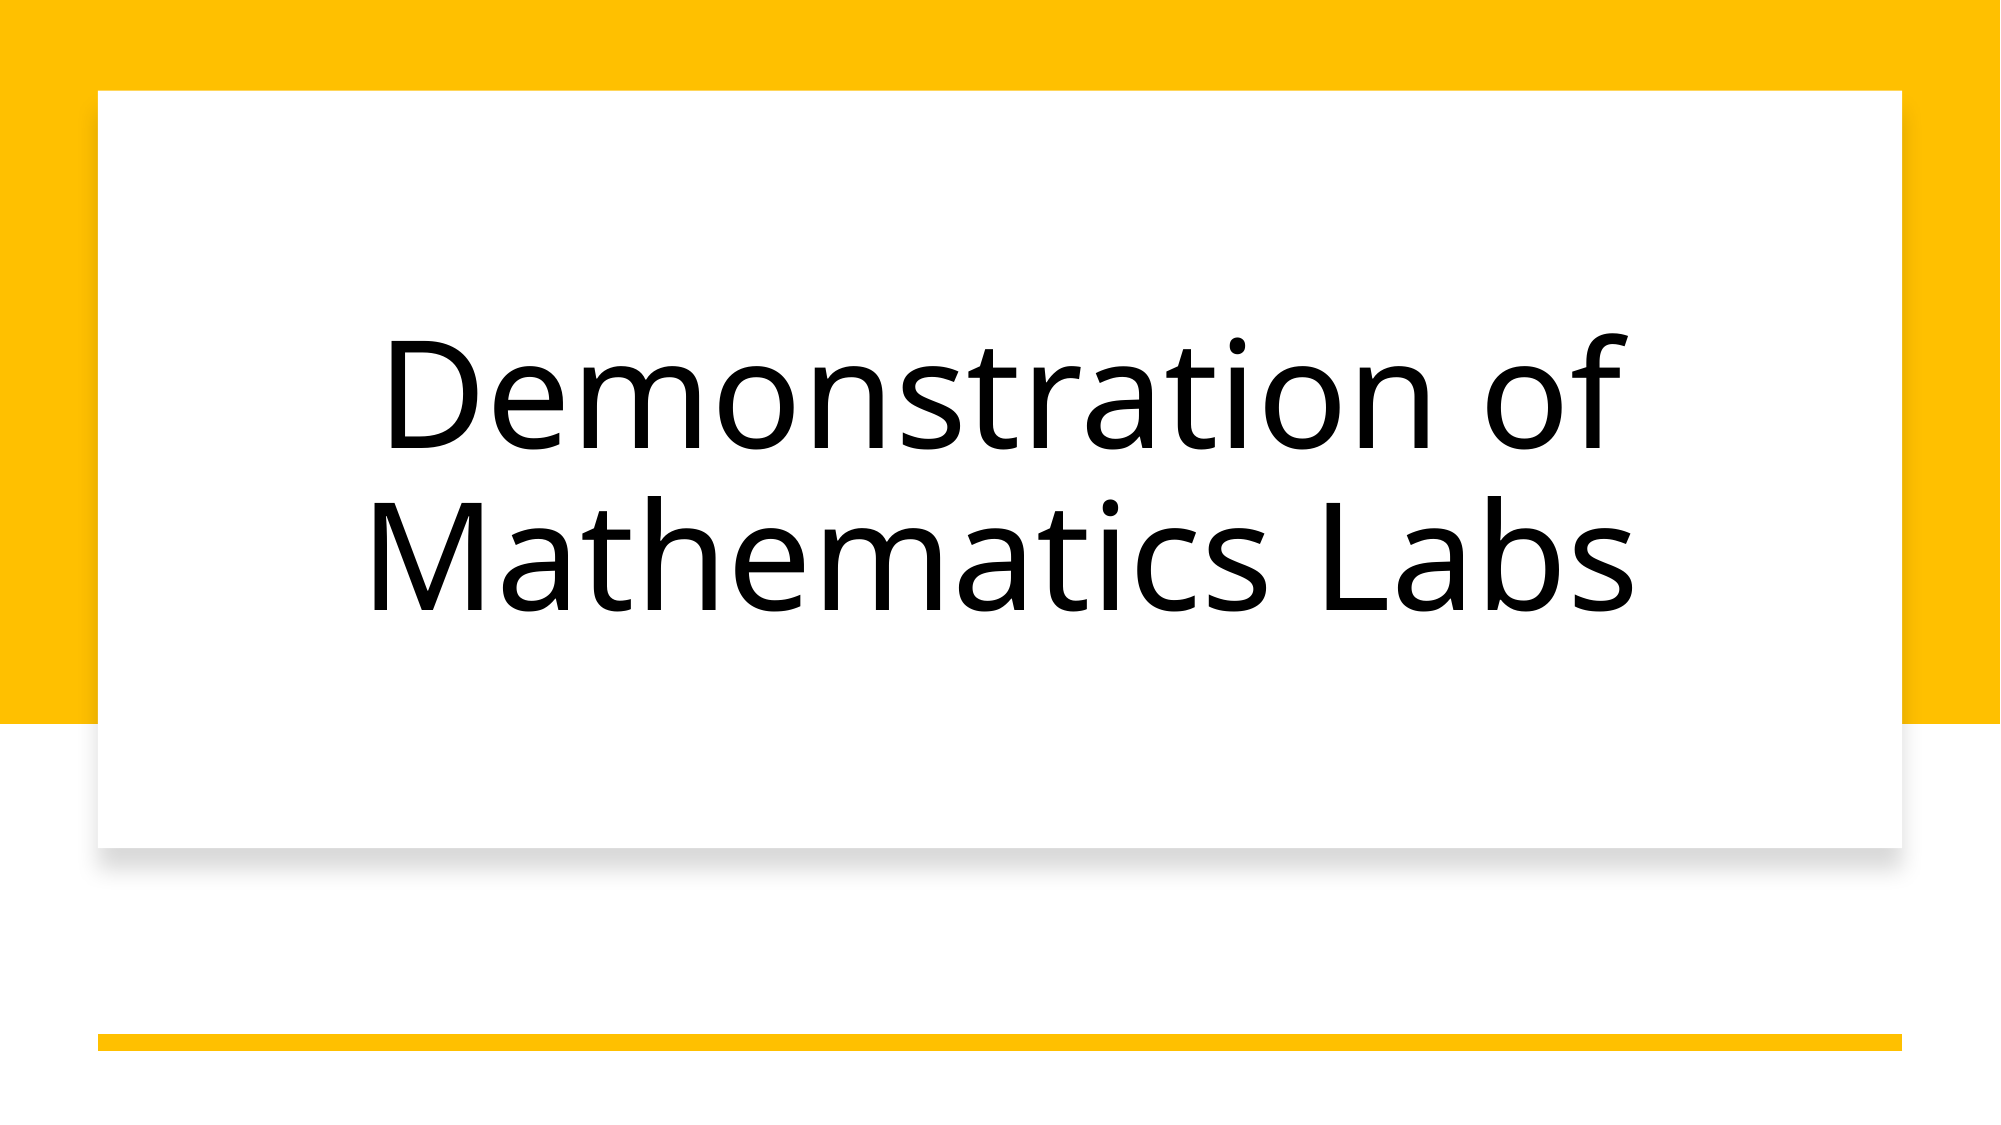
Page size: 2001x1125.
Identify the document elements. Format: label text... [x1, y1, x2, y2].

text_box [0, 725, 2000, 1125]
text_box [0, 0, 2000, 725]
text_box [97, 89, 1903, 849]
title Demonstration of Mathematics Labs [249, 212, 1750, 750]
